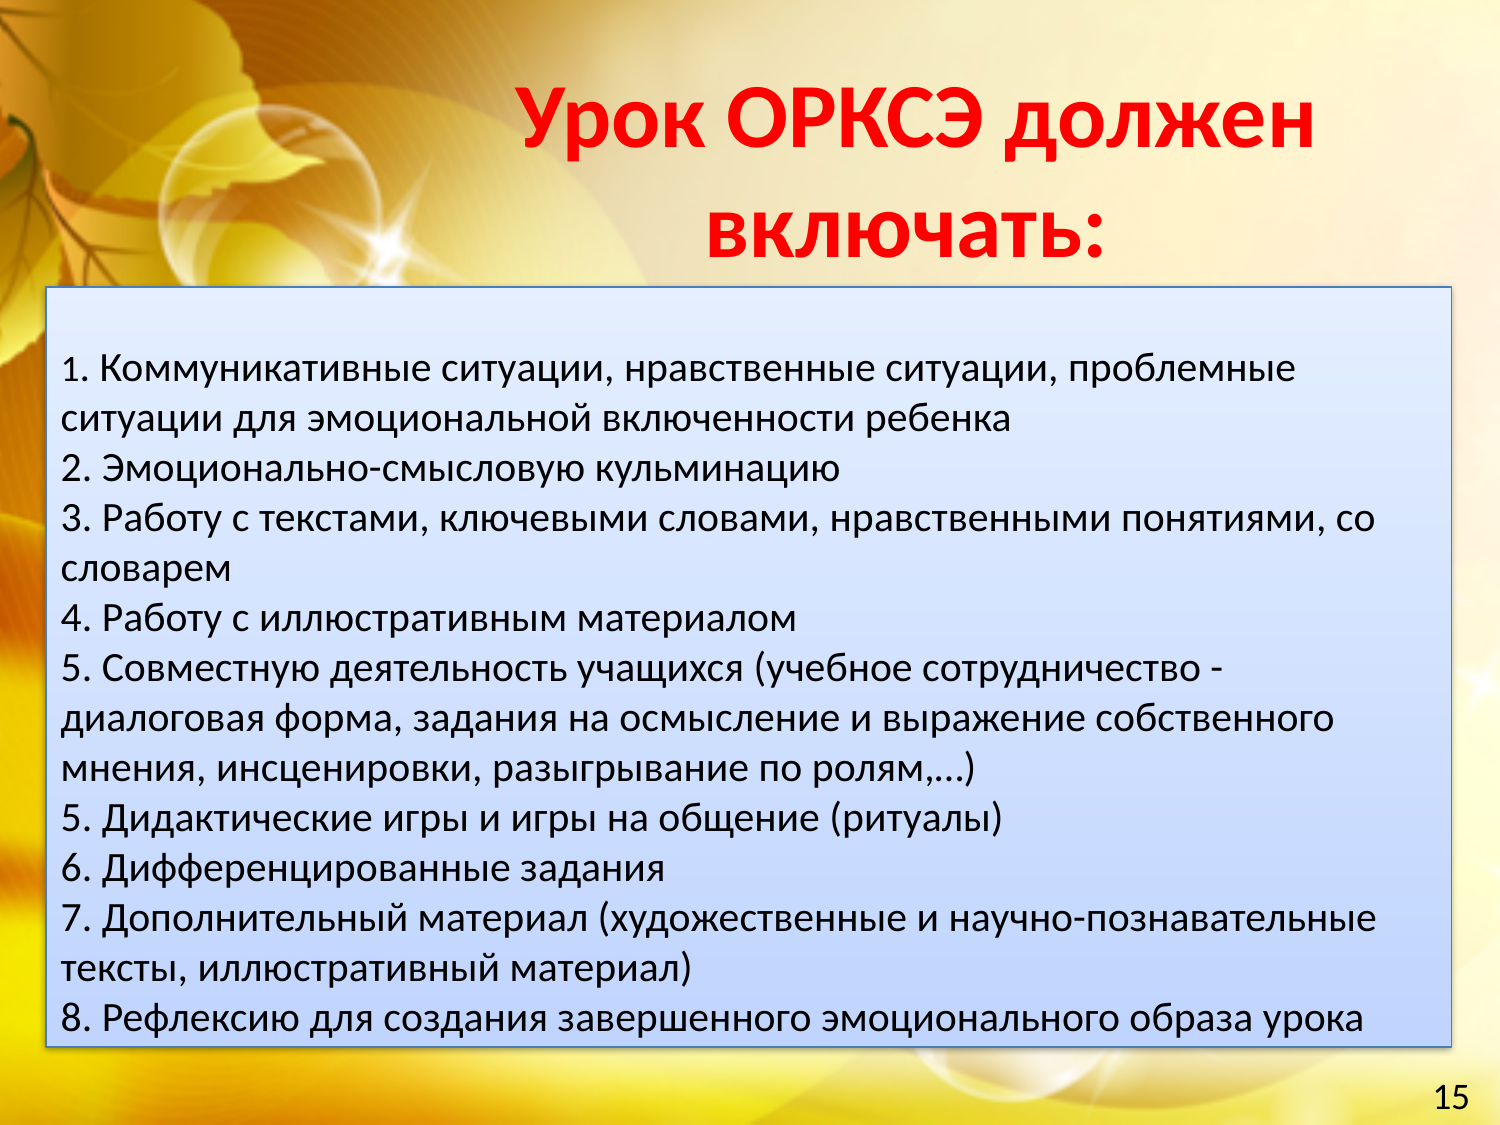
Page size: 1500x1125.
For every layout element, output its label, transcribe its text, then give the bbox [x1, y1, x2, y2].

text_box 1. Коммуникативные ситуации, нравственные ситуации, проблемные ситуации для эмоциональной включенности ребенка 2. Эмоционально-смысловую кульминацию 3. Работу с текстами, ключевыми словами, нравственными понятиями, со словарем 4. Работу с иллюстративным материалом 5. Совместную деятельность учащихся (учебное сотрудничество - диалоговая форма, задания на осмысление и выражение собственного мнения, инсценировки, разыгрывание по ролям,…) 5. Дидактические игры и игры на общение (ритуалы) 6. Дифференцированные задания 7. Дополнительный материал (художественные и научно-познавательные тексты, иллюстративный материал) 8. Рефлексию для создания завершенного эмоционального образа урока [45, 286, 1452, 1048]
text_box Урок ОРКСЭ должен включать: [381, 48, 1452, 283]
picture [0, 0, 1500, 1125]
text_box 15 [1417, 1064, 1486, 1125]
